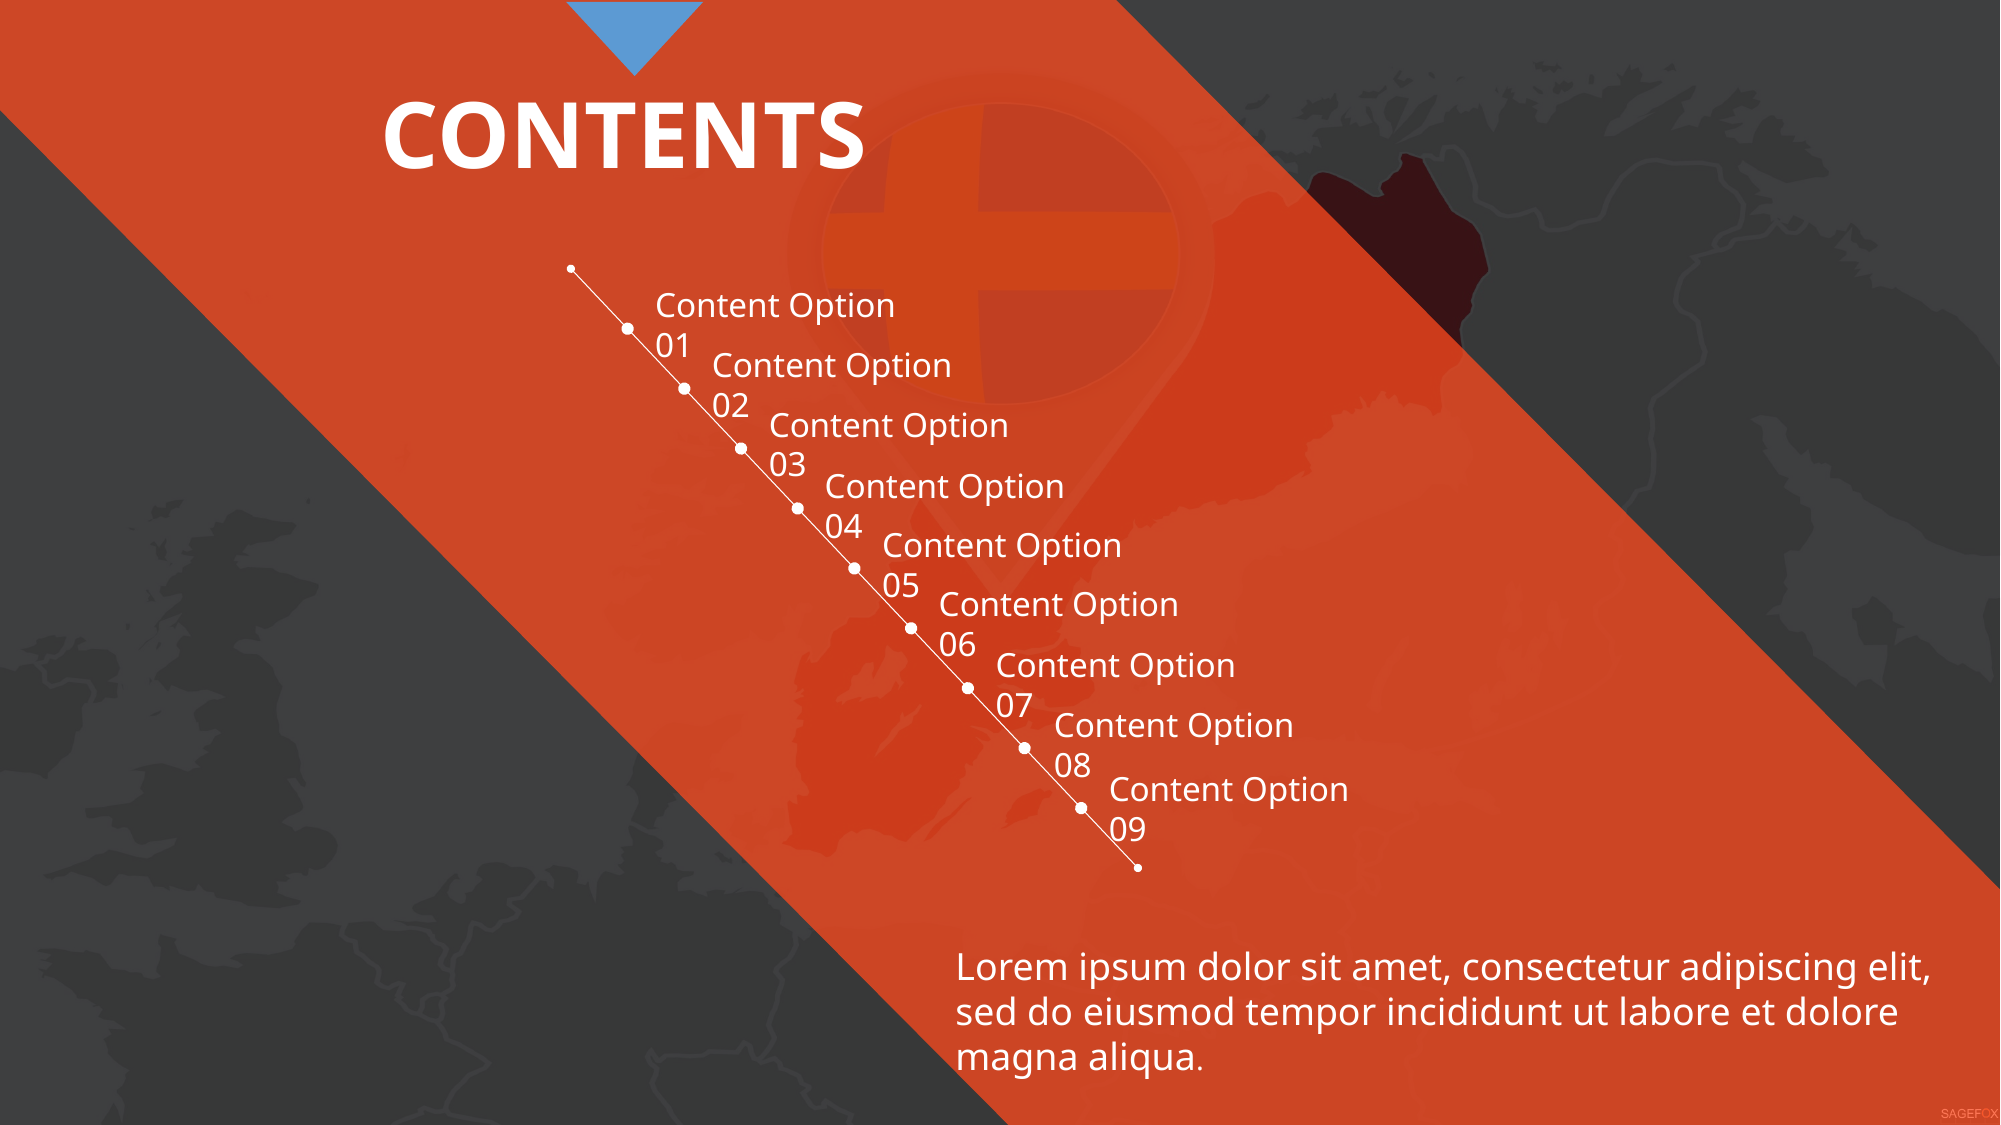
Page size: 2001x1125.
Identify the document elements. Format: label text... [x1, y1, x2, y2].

text_box Content Option 07 [980, 636, 1281, 732]
text_box Lorem ipsum dolor sit amet, consectetur adipiscing elit, sed do eiusmod tempor incididunt ut labore et dolore magna aliqua. [940, 935, 2000, 1085]
text_box Content Option 08 [1038, 696, 1339, 792]
text_box Content Option 03 [753, 396, 1054, 491]
text_box [967, 1085, 2000, 1125]
text_box Content Option 02 [697, 336, 998, 432]
text_box [563, 0, 706, 78]
text_box [0, 0, 2000, 1058]
text_box Content Option 05 [867, 517, 1168, 612]
text_box CONTENTS [324, 69, 924, 194]
text_box Content Option 01 [640, 277, 941, 372]
text_box Content Option 09 [1093, 761, 1394, 856]
text_box Content Option 06 [924, 576, 1224, 671]
text_box Content Option 04 [809, 458, 1110, 553]
